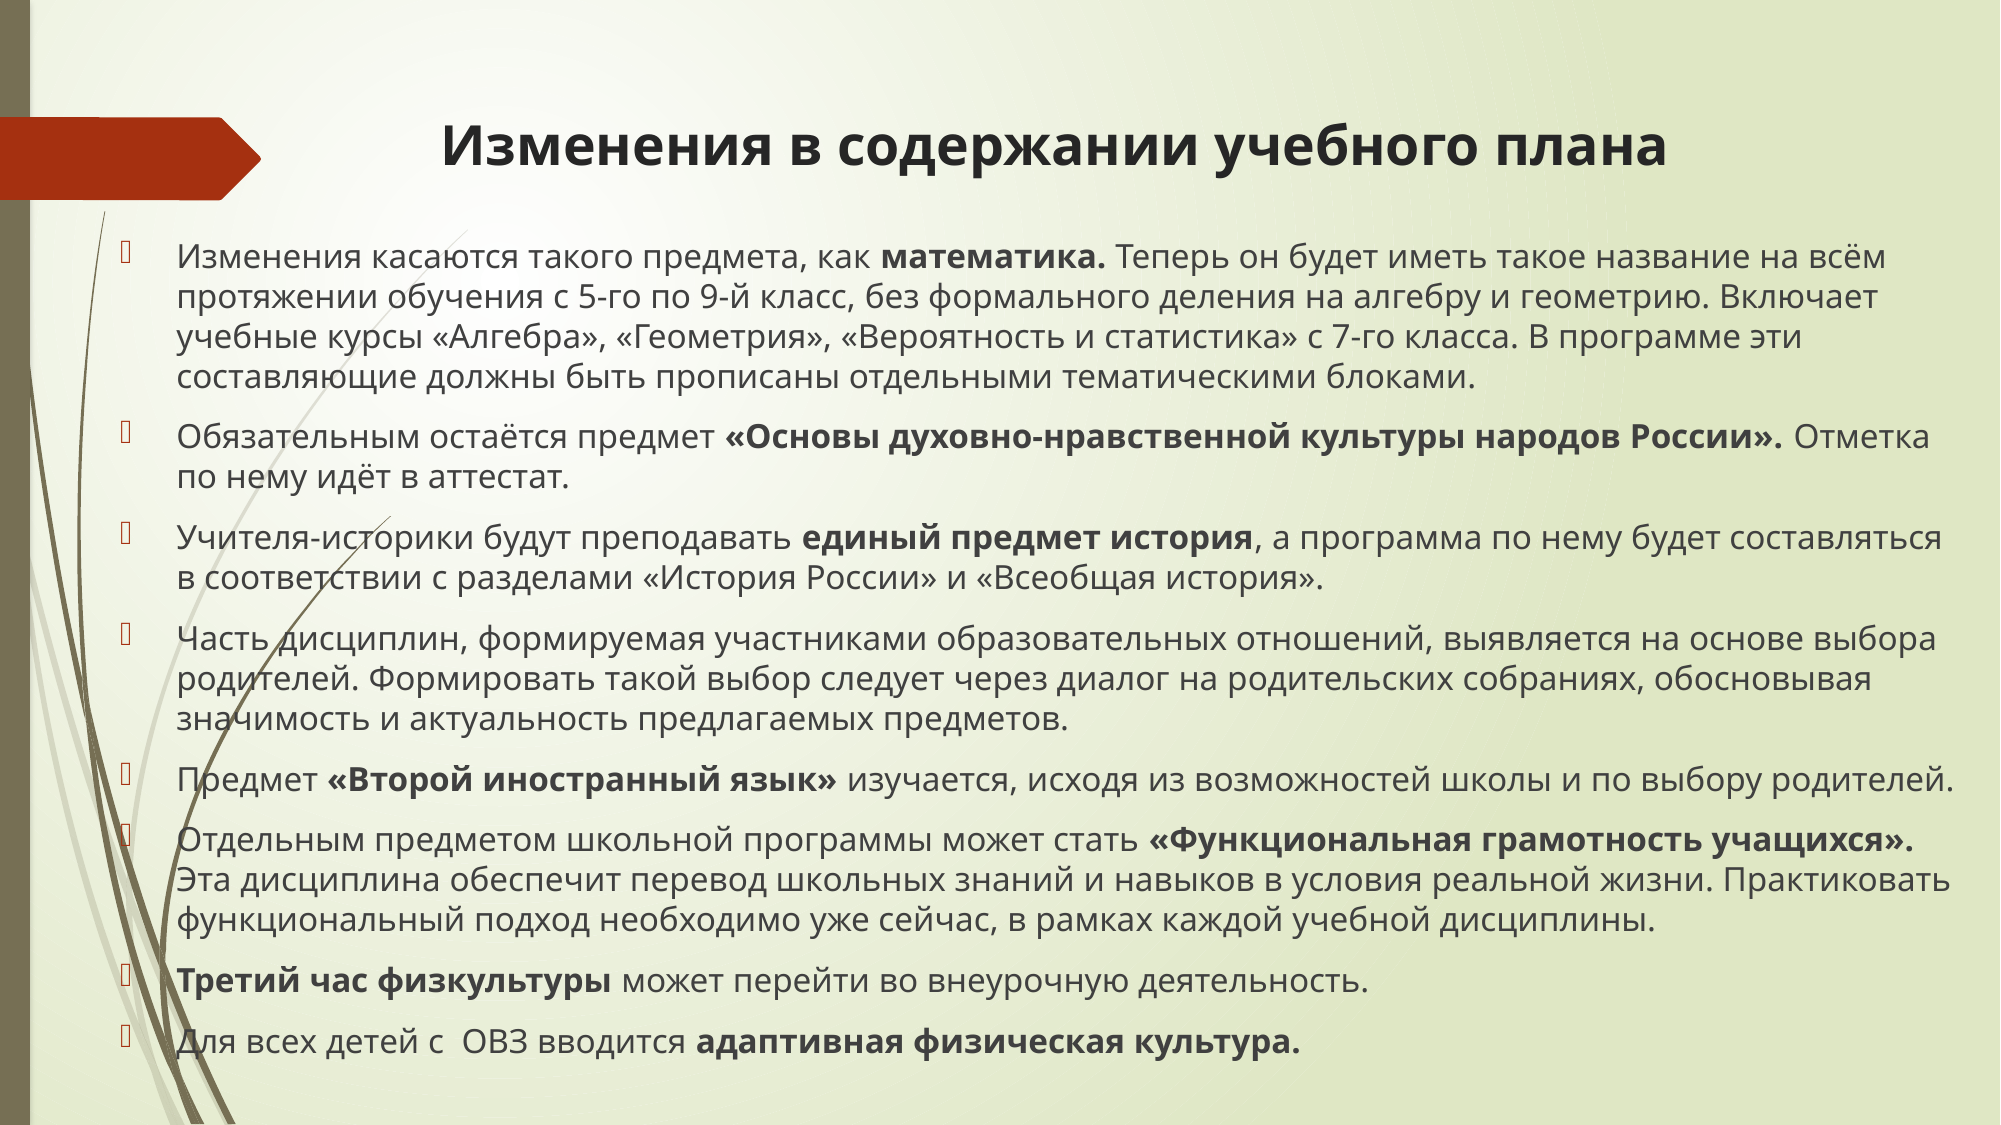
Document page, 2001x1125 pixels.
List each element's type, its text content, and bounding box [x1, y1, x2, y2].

list Изменения касаются такого предмета, как математика. Теперь он будет иметь такое название на всём протяжении обучения с 5-го по 9-й класс, без формального деления на алгебру и геометрию. Включает учебные курсы «Алгебра», «Геометрия», «Вероятность и статистика» с 7-го класса. В программе эти составляющие должны быть прописаны отдельными тематическими блоками. Обязательным остаётся предмет «Основы духовно-нравственной культуры народов России». Отметка по нему идёт в аттестат. Учителя-историки будут преподавать единый предмет история, а программа по нему будет составляться в соответствии с разделами «История России» и «Всеобщая история». Часть дисциплин, формируемая участниками образовательных отношений, выявляется на основе выбора родителей. Формировать такой выбор следует через диалог на родительских собраниях, обосновывая значимость и актуальность предлагаемых предметов. Предмет «Второй иностранный язык» изучается, исходя из возможностей школы и по выбору родителей. Отдельным предметом школьной программы может стать «Функциональная грамотность учащихся». Эта дисциплина обеспечит перевод школьных знаний и навыков в условия реальной жизни. Практиковать функциональный подход необходимо уже сейчас, в рамках каждой учебной дисциплины. Третий час физкультуры может перейти во внеурочную деятельность. Для всех детей с ОВЗ вводится адаптивная физическая культура. [105, 227, 1979, 1094]
title Изменения в содержании учебного плана [425, 102, 1888, 227]
